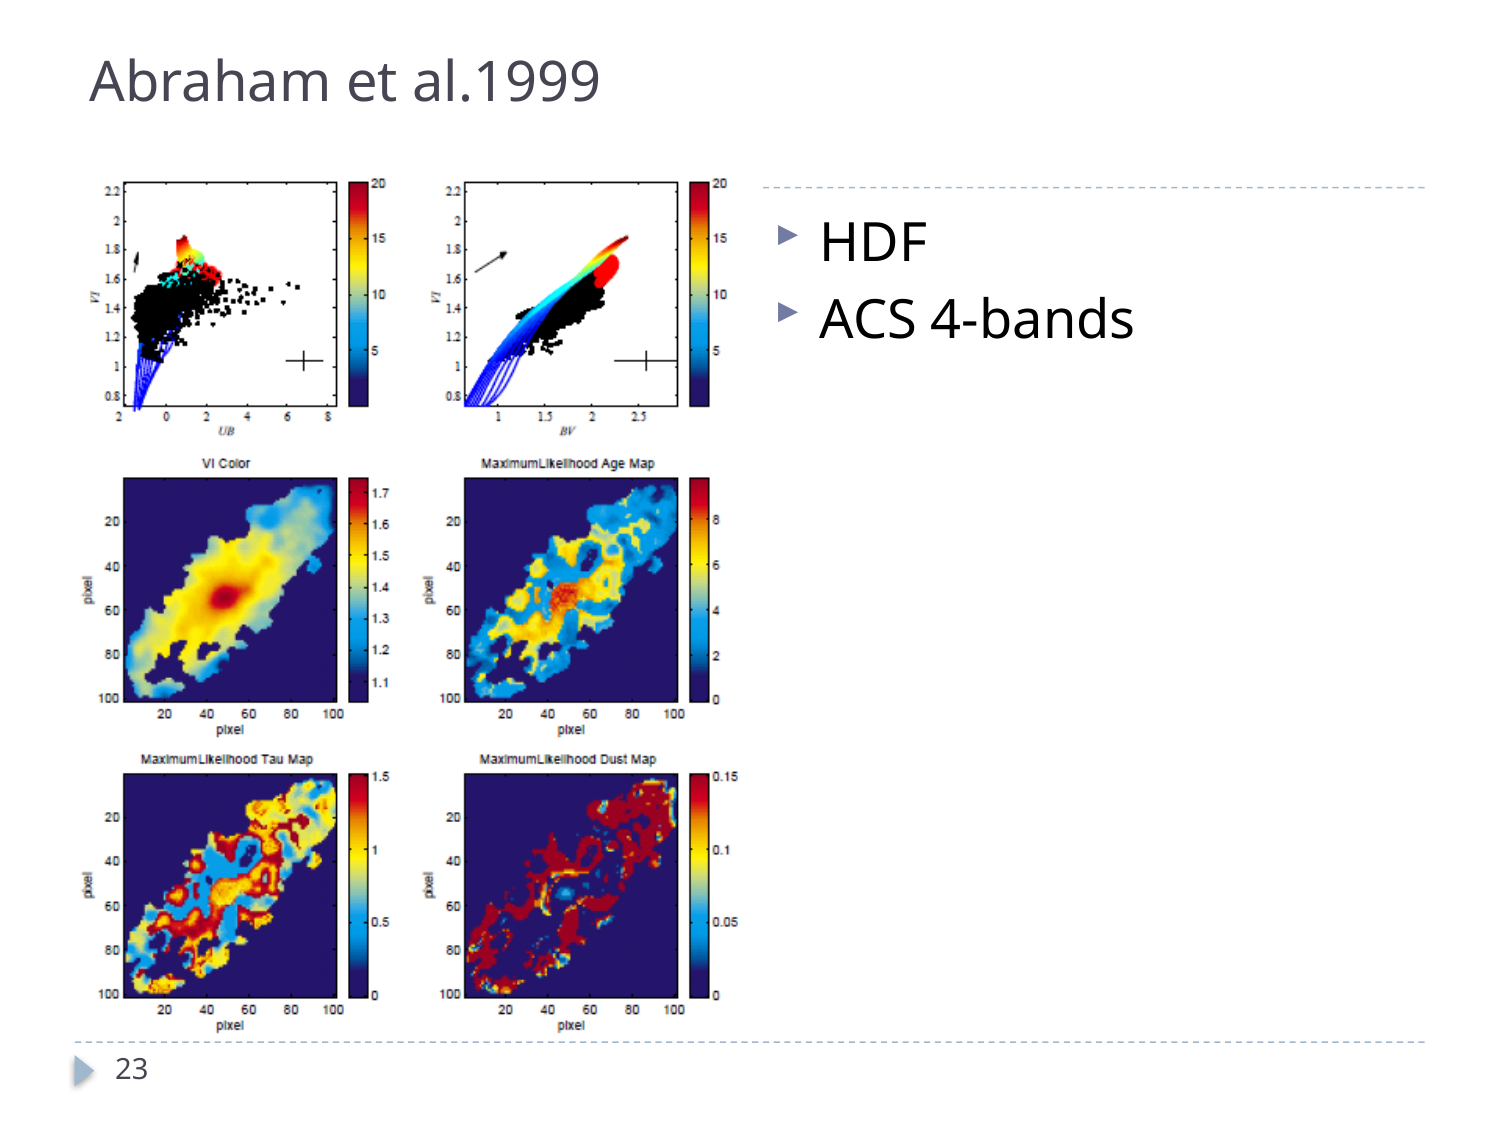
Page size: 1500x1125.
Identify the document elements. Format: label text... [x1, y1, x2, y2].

slide_number 23 [100, 1051, 426, 1103]
title Abraham et al.1999 [75, 37, 1425, 188]
list HDF ACS 4-bands [768, 199, 1423, 1010]
picture [52, 160, 763, 1038]
